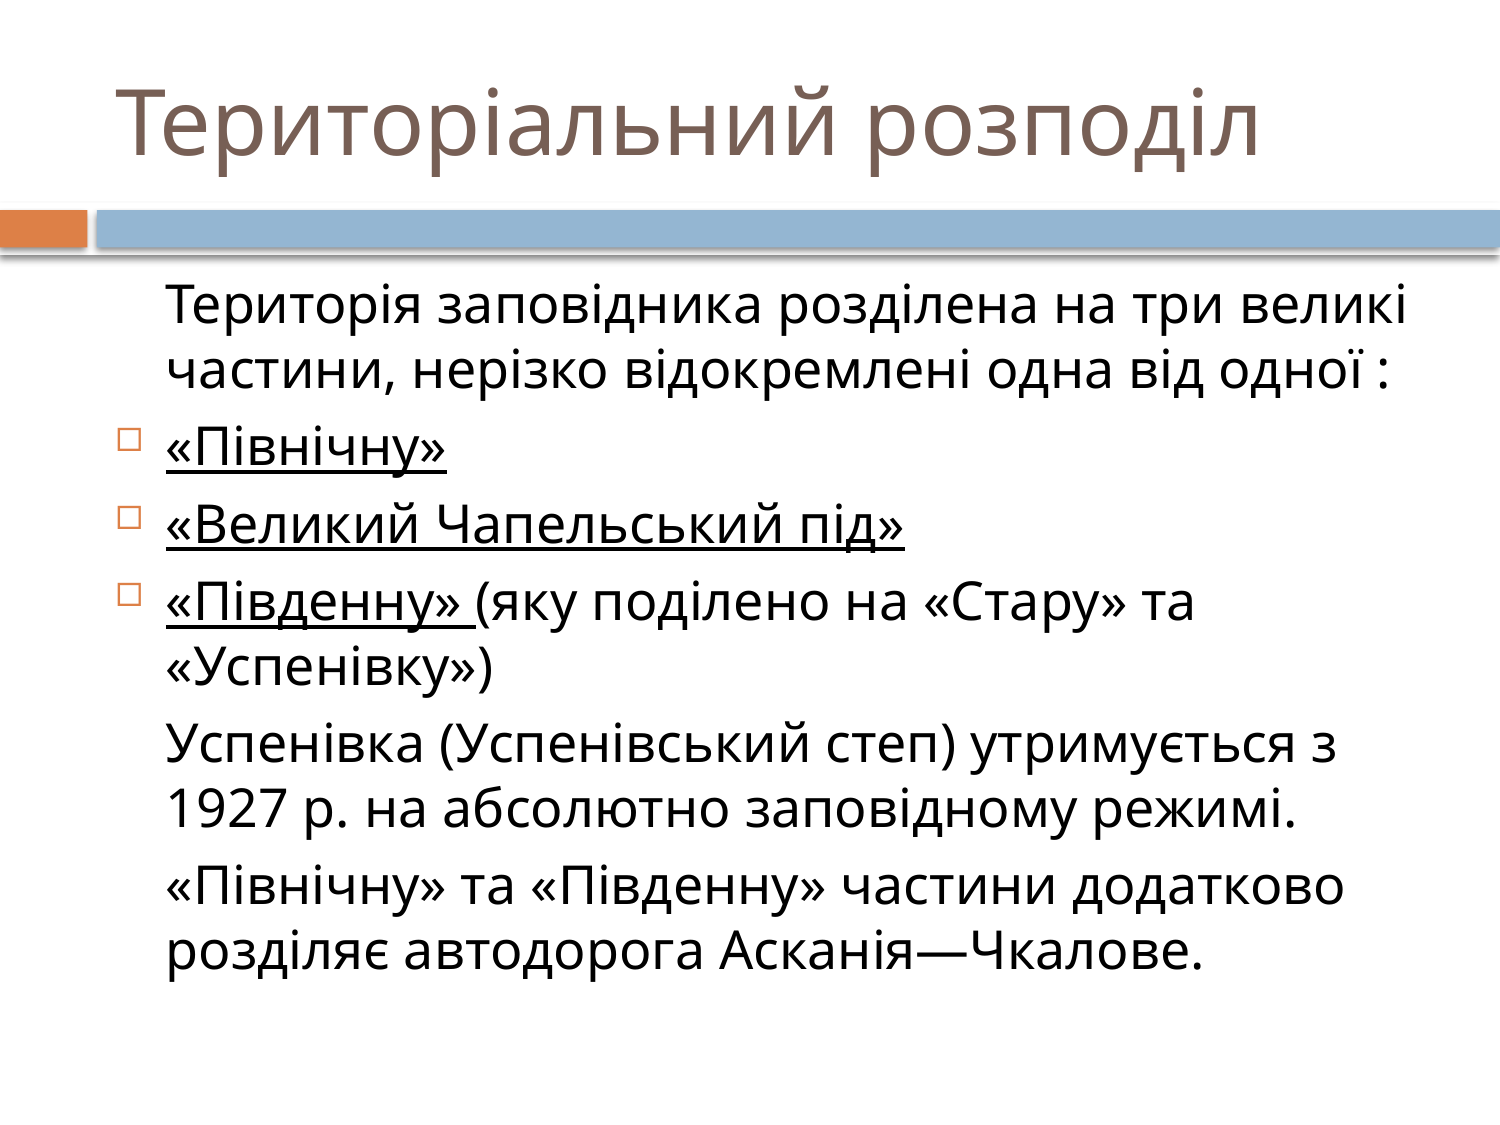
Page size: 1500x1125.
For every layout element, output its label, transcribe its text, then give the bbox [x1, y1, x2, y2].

list Територія заповідника розділена на три великі частини, нерізко відокремлені одна від одної : «Північну» «Великий Чапельський під» «Південну» (яку поділено на «Стару» та «Успенівку») Успенівка (Успенівський степ) утримується з 1927 р. на абсолютно заповідному режимі. «Північну» та «Південну» частини додатково розділяє автодорога Асканія—Чкалове. [100, 262, 1438, 1000]
title Територіальний розподіл [100, 37, 1438, 200]
